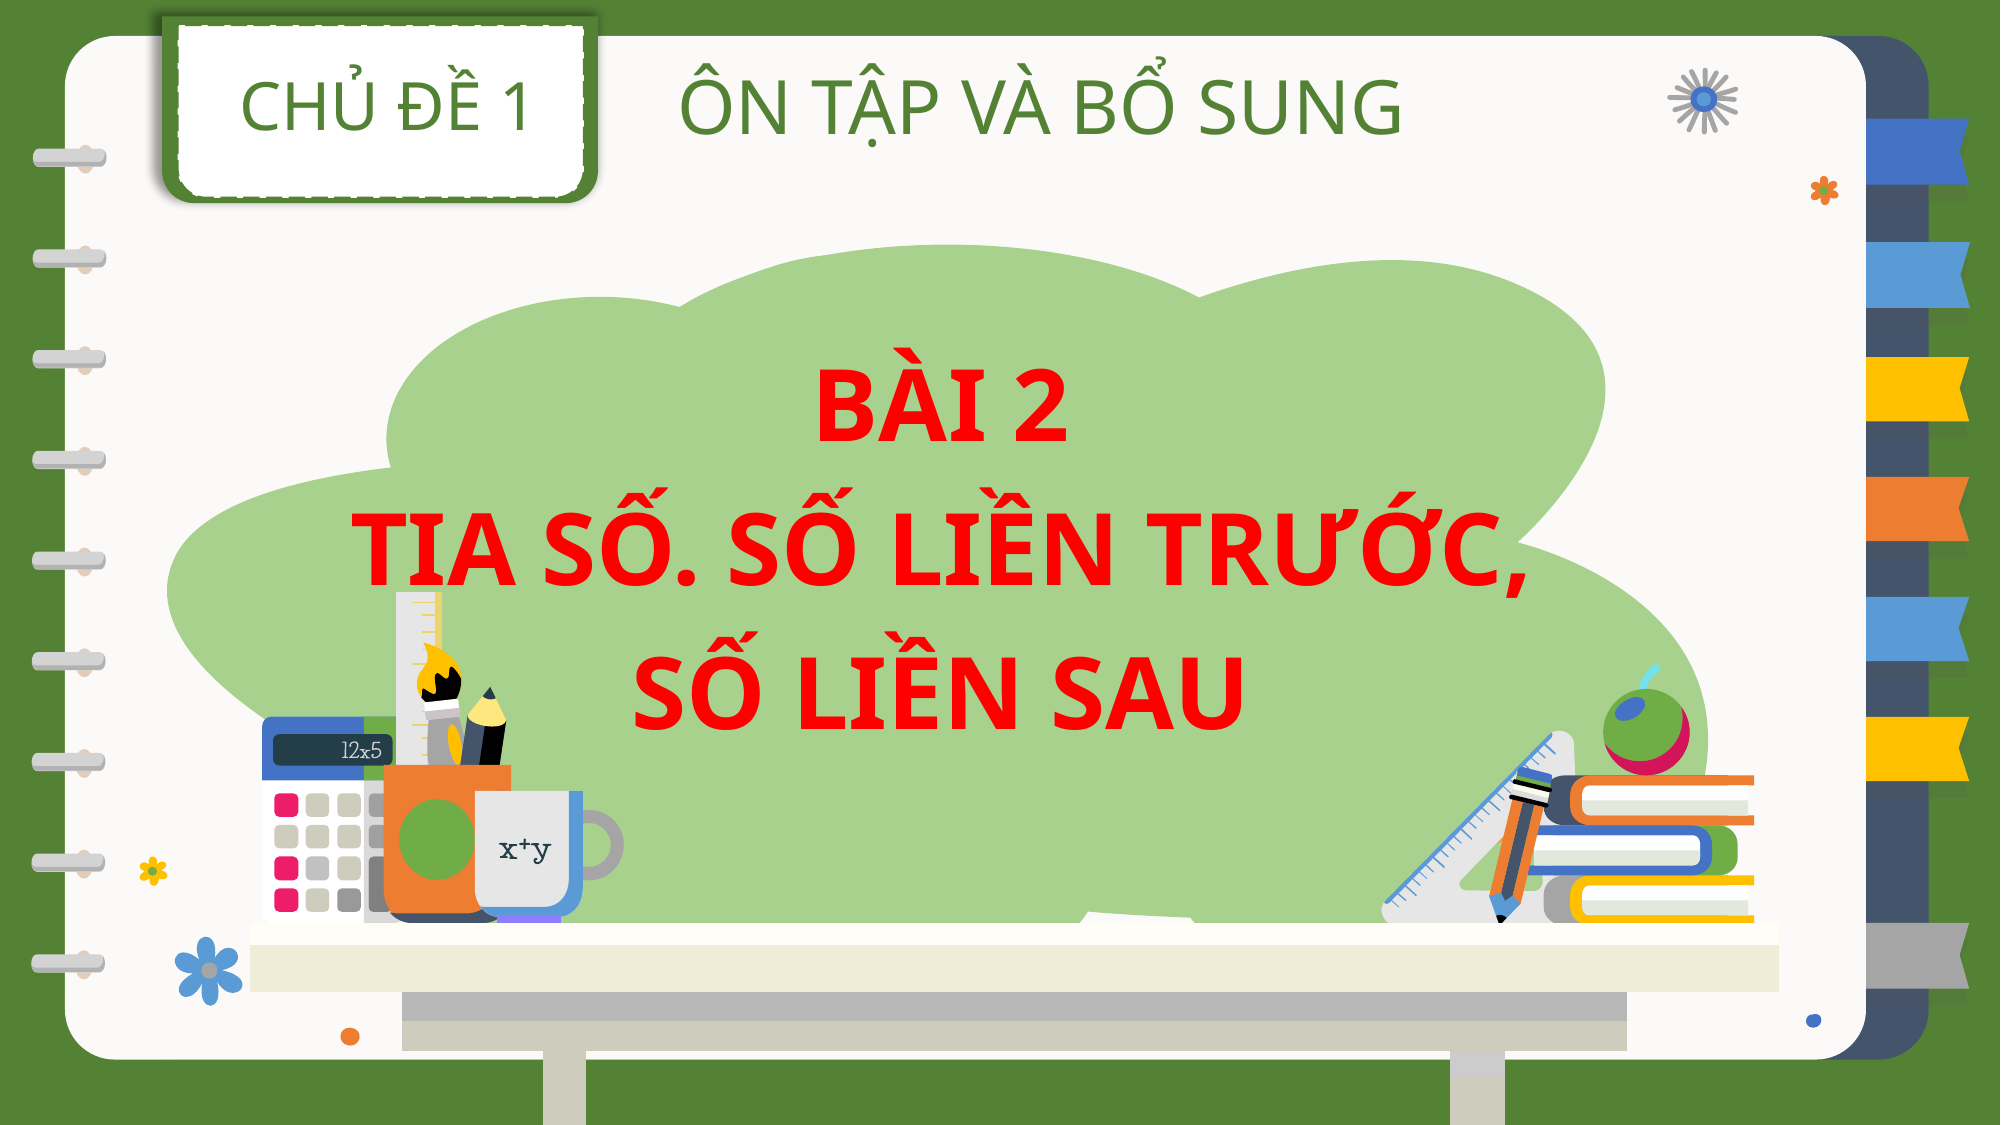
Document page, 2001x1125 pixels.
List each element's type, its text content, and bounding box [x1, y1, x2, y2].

text_box ÔN TẬP VÀ BỔ SUNG [597, 51, 1547, 157]
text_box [162, 17, 597, 203]
text_box BÀI 2 TIA SỐ. SỐ LIỀN TRƯỚC, SỐ LIỀN SAU [335, 310, 1548, 757]
